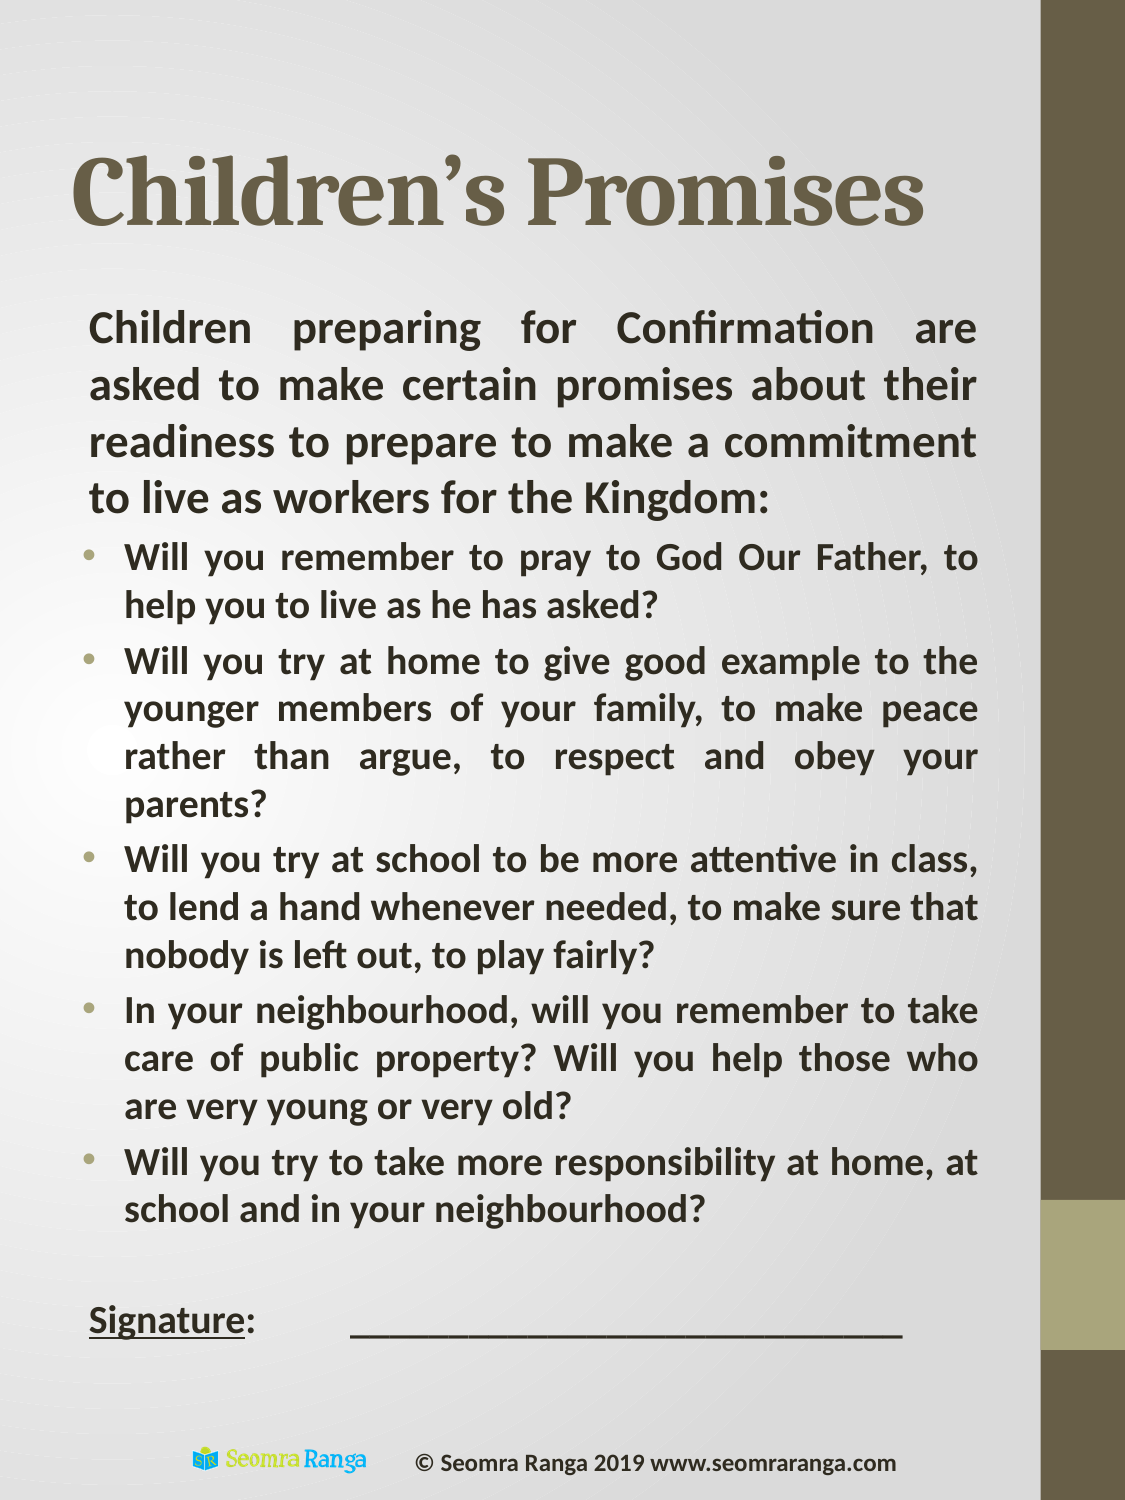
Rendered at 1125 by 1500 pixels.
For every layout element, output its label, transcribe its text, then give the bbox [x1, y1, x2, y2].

title Children’s Promises [56, 60, 994, 289]
text_box © Seomra Ranga 2019 www.seomraranga.com [383, 1439, 940, 1484]
list Children preparing for Confirmation are asked to make certain promises about their readiness to prepare to make a commitment to live as workers for the Kingdom: Will you remember to pray to God Our Father, to help you to live as he has asked? Will you try at home to give good example to the younger members of your family, to make peace rather than argue, to respect and obey your parents? Will you try at school to be more attentive in class, to lend a hand whenever needed, to make sure that nobody is left out, to play fairly? In your neighbourhood, will you remember to take care of public property? Will you help those who are very young or very old? Will you try to take more responsibility at home, at school and in your neighbourhood? Signature: ____________________________ [56, 289, 994, 1400]
picture [183, 1434, 373, 1486]
